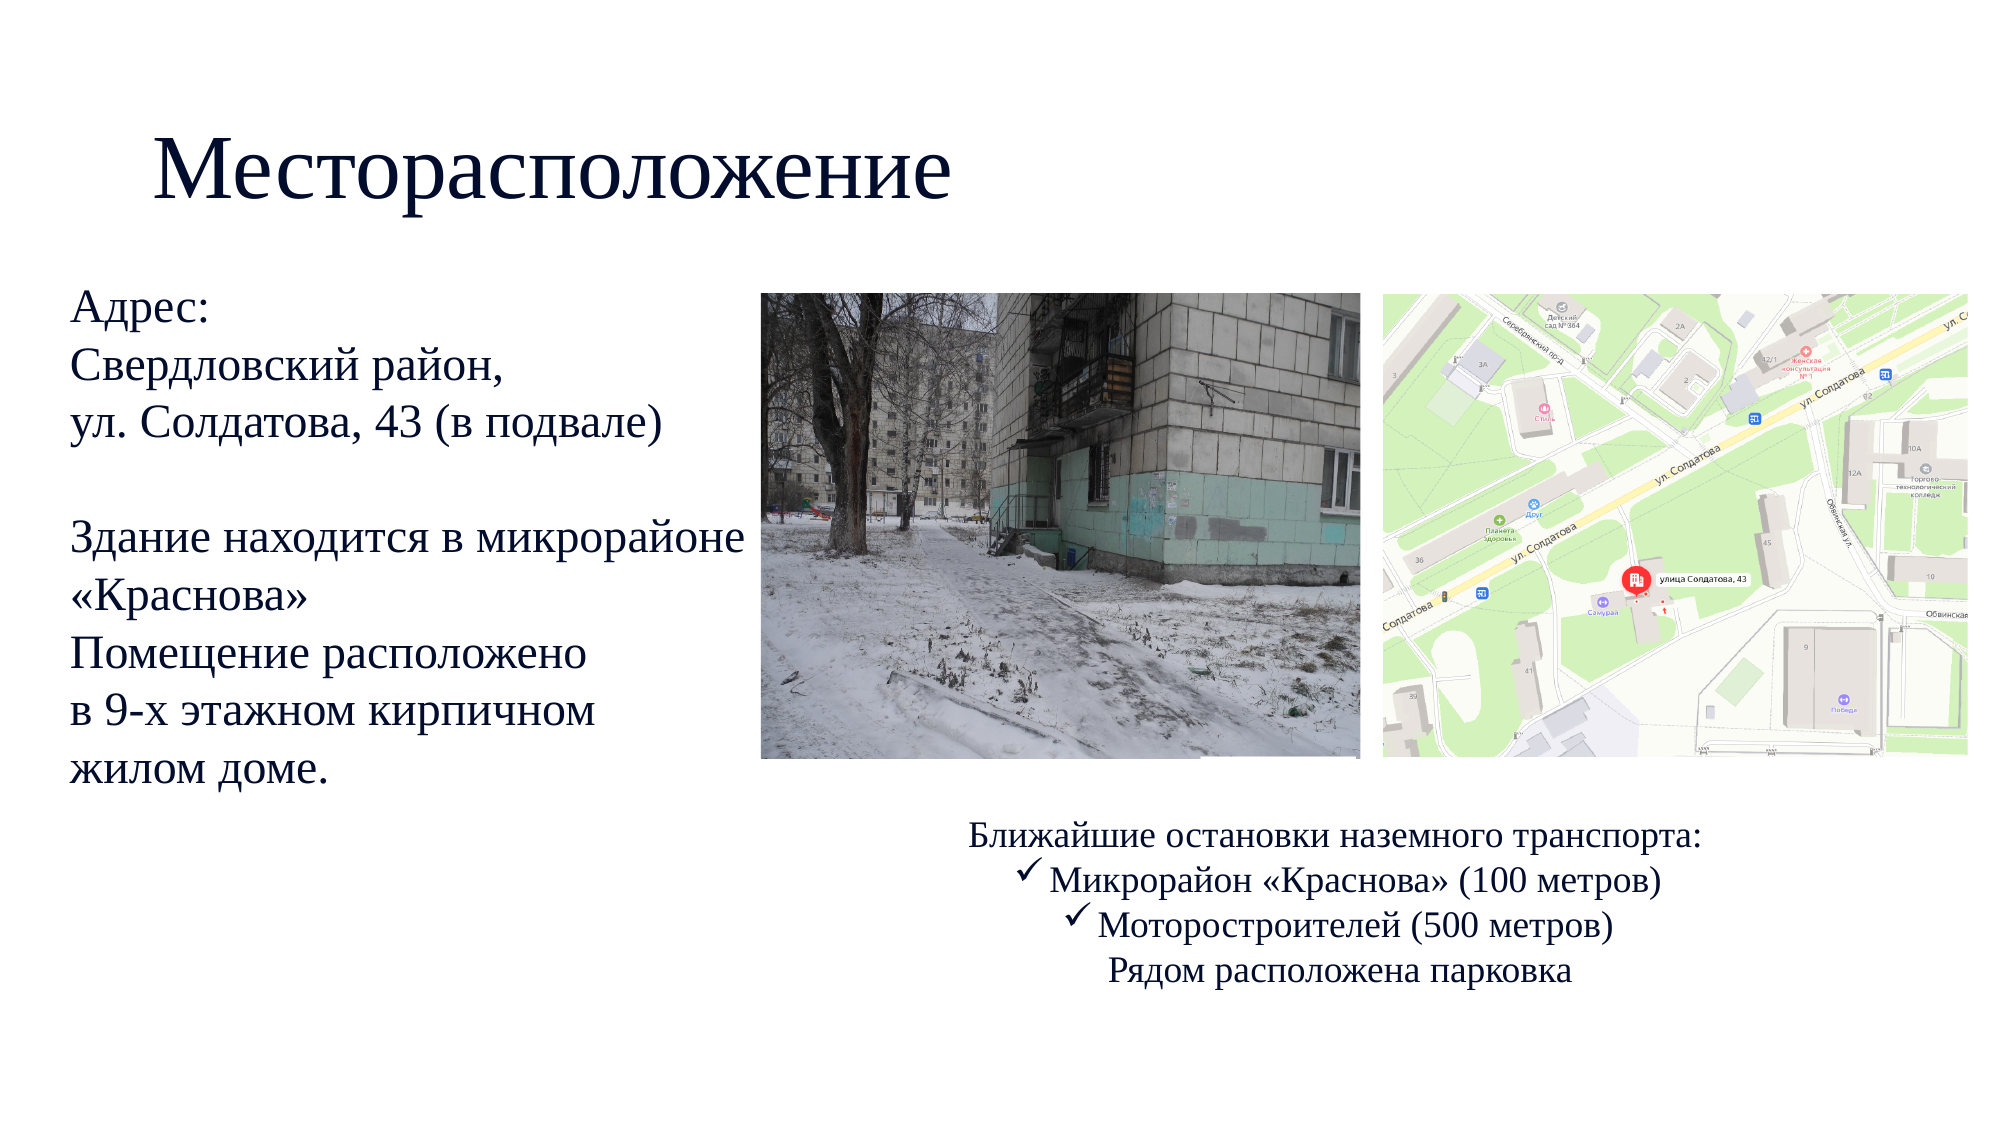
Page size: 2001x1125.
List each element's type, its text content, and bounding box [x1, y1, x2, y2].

title Месторасположение [137, 59, 1863, 278]
list Адрес: Свердловский район, ул. Солдатова, 43 (в подвале) Здание находится в микрорайоне «Краснова» Помещение расположено в 9-х этажном кирпичном жилом доме. [55, 267, 829, 1017]
text_box Ближайшие остановки наземного транспорта: Микрорайон «Краснова» (100 метров) Моторостроителей (500 метров) Рядом расположена парковка [754, 802, 1927, 997]
picture [760, 293, 1361, 759]
picture [1383, 294, 1968, 757]
